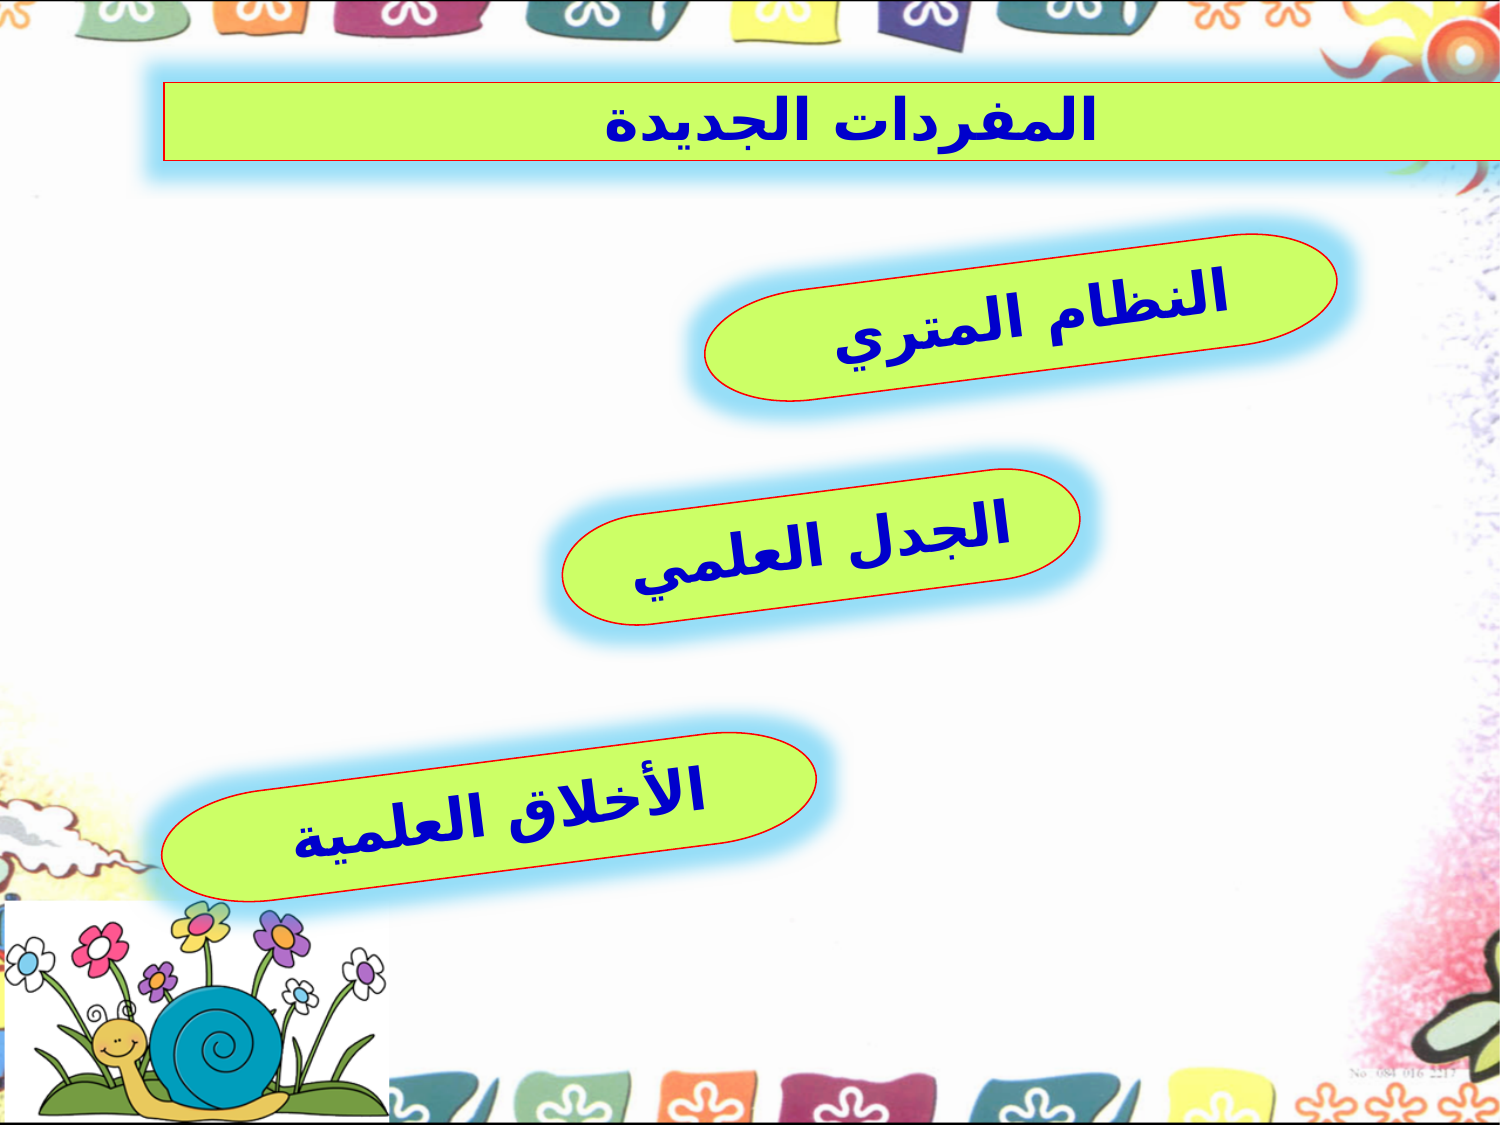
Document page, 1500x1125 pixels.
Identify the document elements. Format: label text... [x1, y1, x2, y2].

picture [0, 0, 1500, 1125]
text_box النظام المتري [704, 234, 1337, 402]
text_box الجدل العلمي [562, 469, 1080, 626]
text_box المفردات الجديدة [164, 82, 1500, 161]
text_box الأخلاق العلمية [161, 732, 817, 902]
